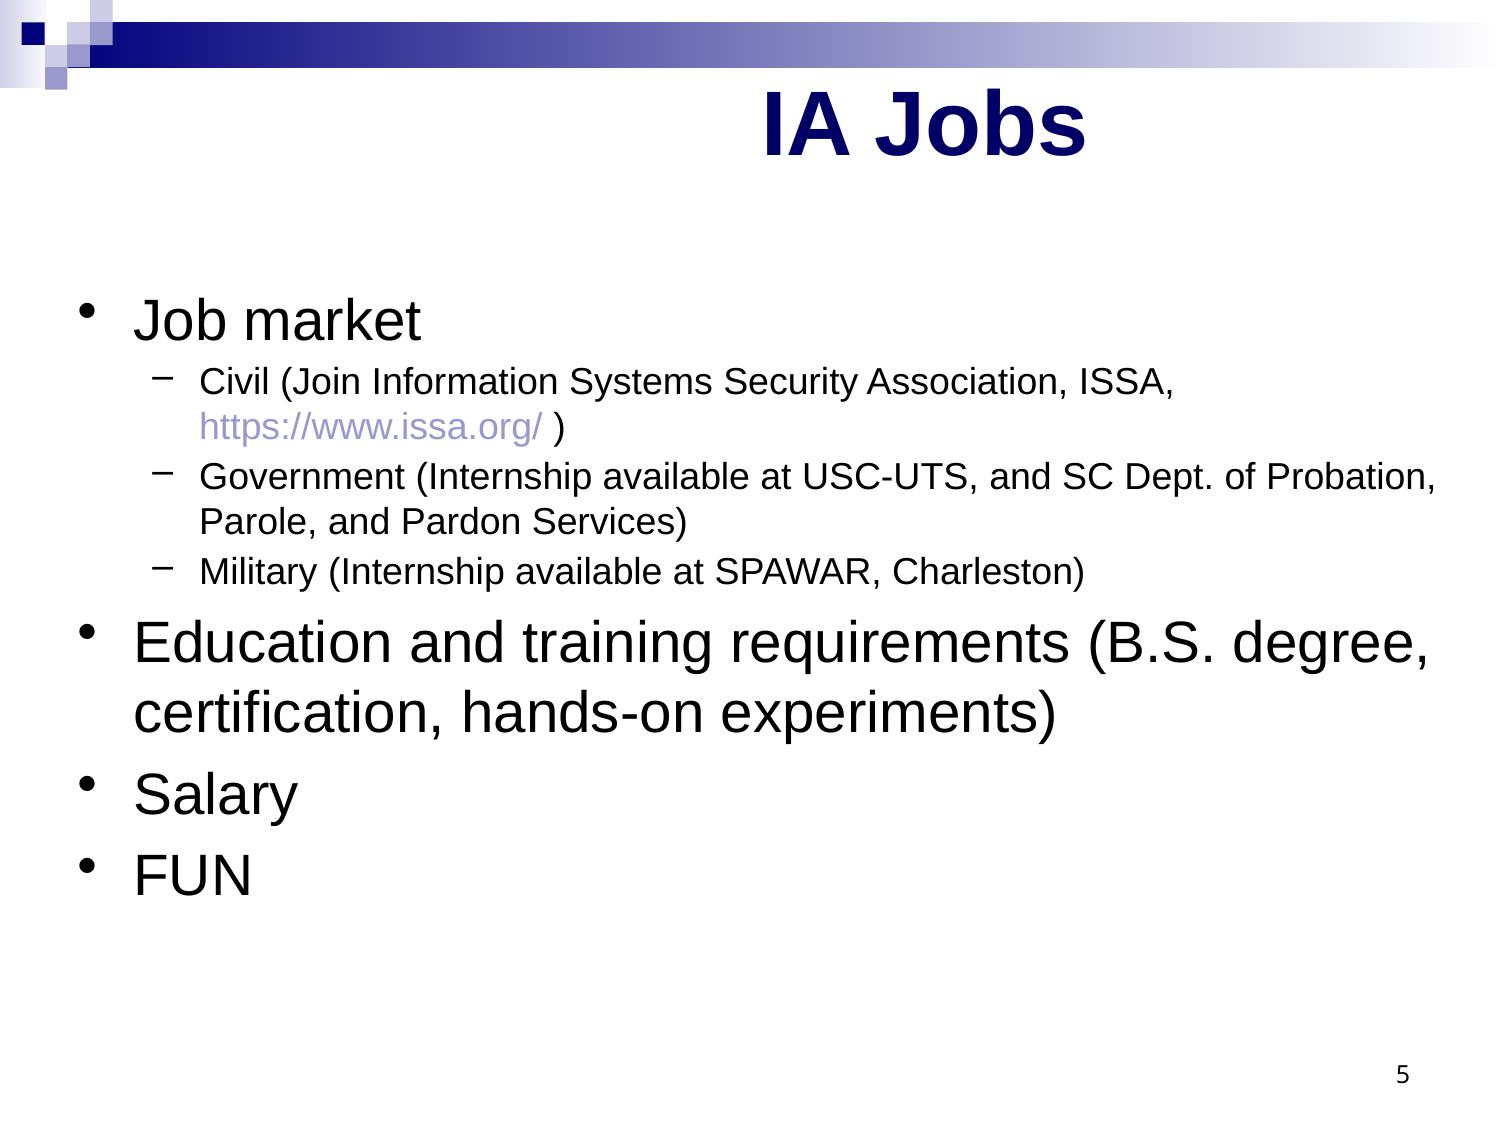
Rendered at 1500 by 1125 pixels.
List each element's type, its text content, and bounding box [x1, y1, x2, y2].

slide_number 5 [1074, 1024, 1426, 1101]
text_box Job market Civil (Join Information Systems Security Association, ISSA, https://www.issa.org/ ) Government (Internship available at USC-UTS, and SC Dept. of Probation, Parole, and Pardon Services) Military (Internship available at SPAWAR, Charleston) Education and training requirements (B.S. degree, certification, hands-on experiments) Salary FUN [62, 274, 1463, 1000]
text_box IA Jobs [450, 37, 1400, 200]
